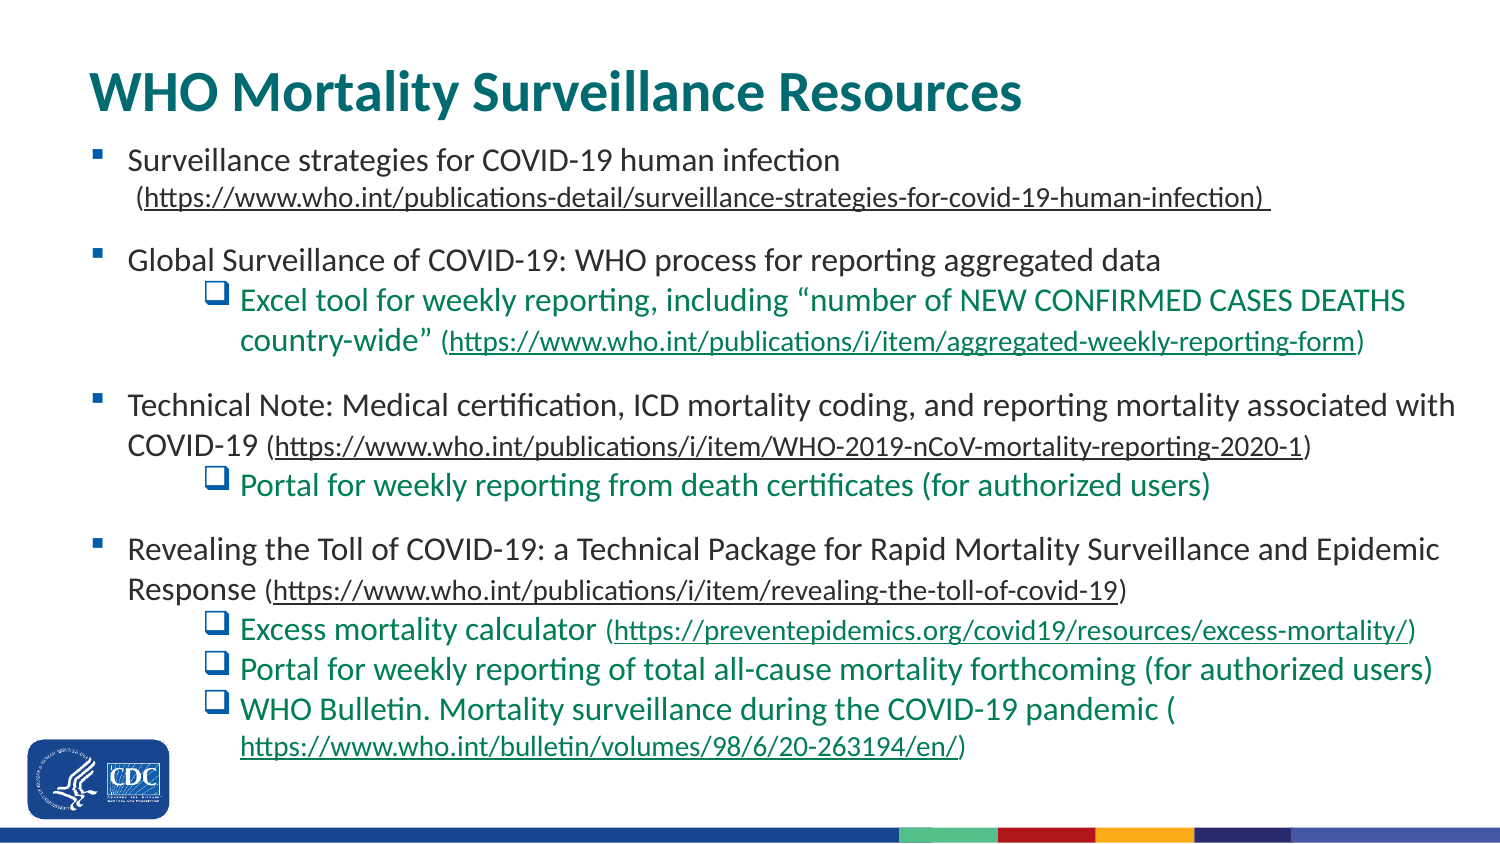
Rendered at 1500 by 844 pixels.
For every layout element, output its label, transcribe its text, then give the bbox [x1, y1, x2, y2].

list Surveillance strategies for COVID-19 human infection (https://www.who.int/publications-detail/surveillance-strategies-for-covid-19-human-infection) Global Surveillance of COVID-19: WHO process for reporting aggregated data Excel tool for weekly reporting, including “number of NEW CONFIRMED CASES DEATHS country-wide” (https://www.who.int/publications/i/item/aggregated-weekly-reporting-form) Technical Note: Medical certification, ICD mortality coding, and reporting mortality associated with COVID-19 (https://www.who.int/publications/i/item/WHO-2019-nCoV-mortality-reporting-2020-1) Portal for weekly reporting from death certificates (for authorized users) Revealing the Toll of COVID-19: a Technical Package for Rapid Mortality Surveillance and Epidemic Response (https://www.who.int/publications/i/item/revealing-the-toll-of-covid-19) Excess mortality calculator (https://preventepidemics.org/covid19/resources/excess-mortality/) Portal for weekly reporting of total all-cause mortality forthcoming (for authorized users) WHO Bulletin. Mortality surveillance during the COVID-19 pandemic (https://www.who.int/bulletin/volumes/98/6/20-263194/en/) [75, 130, 1477, 724]
picture [26, 738, 170, 820]
title WHO Mortality Surveillance Resources [75, 73, 1425, 130]
